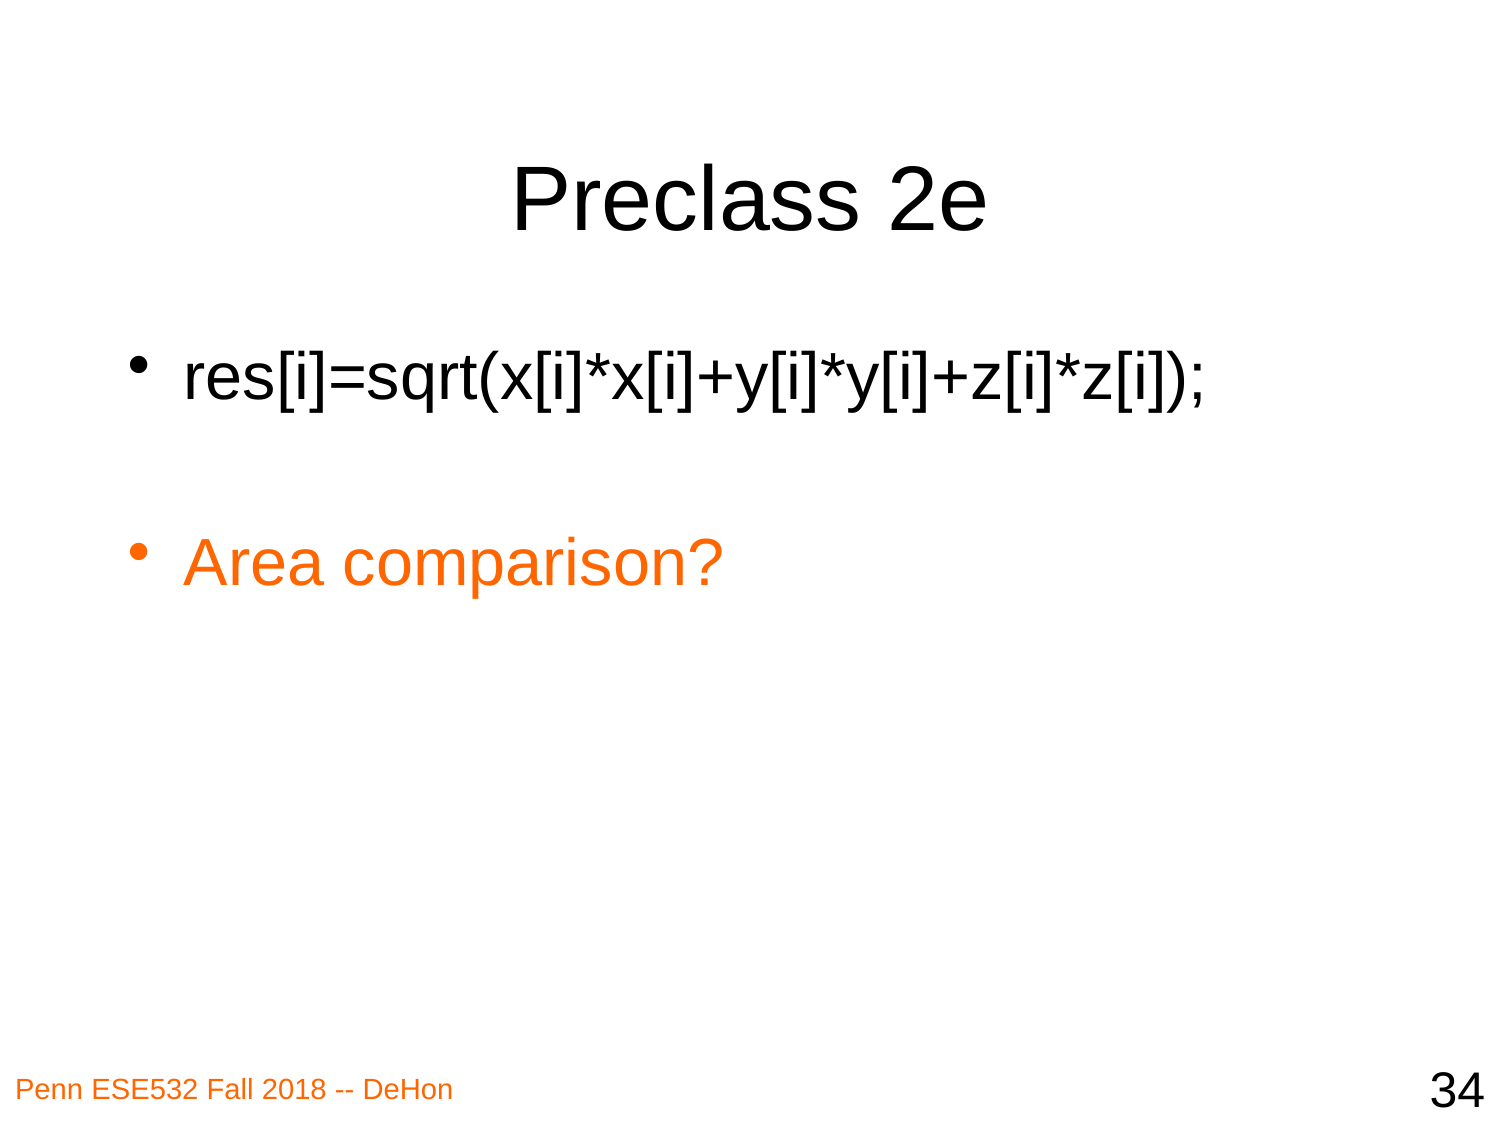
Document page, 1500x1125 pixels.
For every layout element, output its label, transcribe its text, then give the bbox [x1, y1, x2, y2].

slide_number 34 [1187, 1049, 1500, 1125]
slide_number Penn ESE532 Fall 2018 -- DeHon [0, 1062, 576, 1125]
title Preclass 2e [112, 99, 1388, 288]
list res[i]=sqrt(x[i]*x[i]+y[i]*y[i]+z[i]*z[i]); Area comparison? [112, 324, 1388, 1001]
